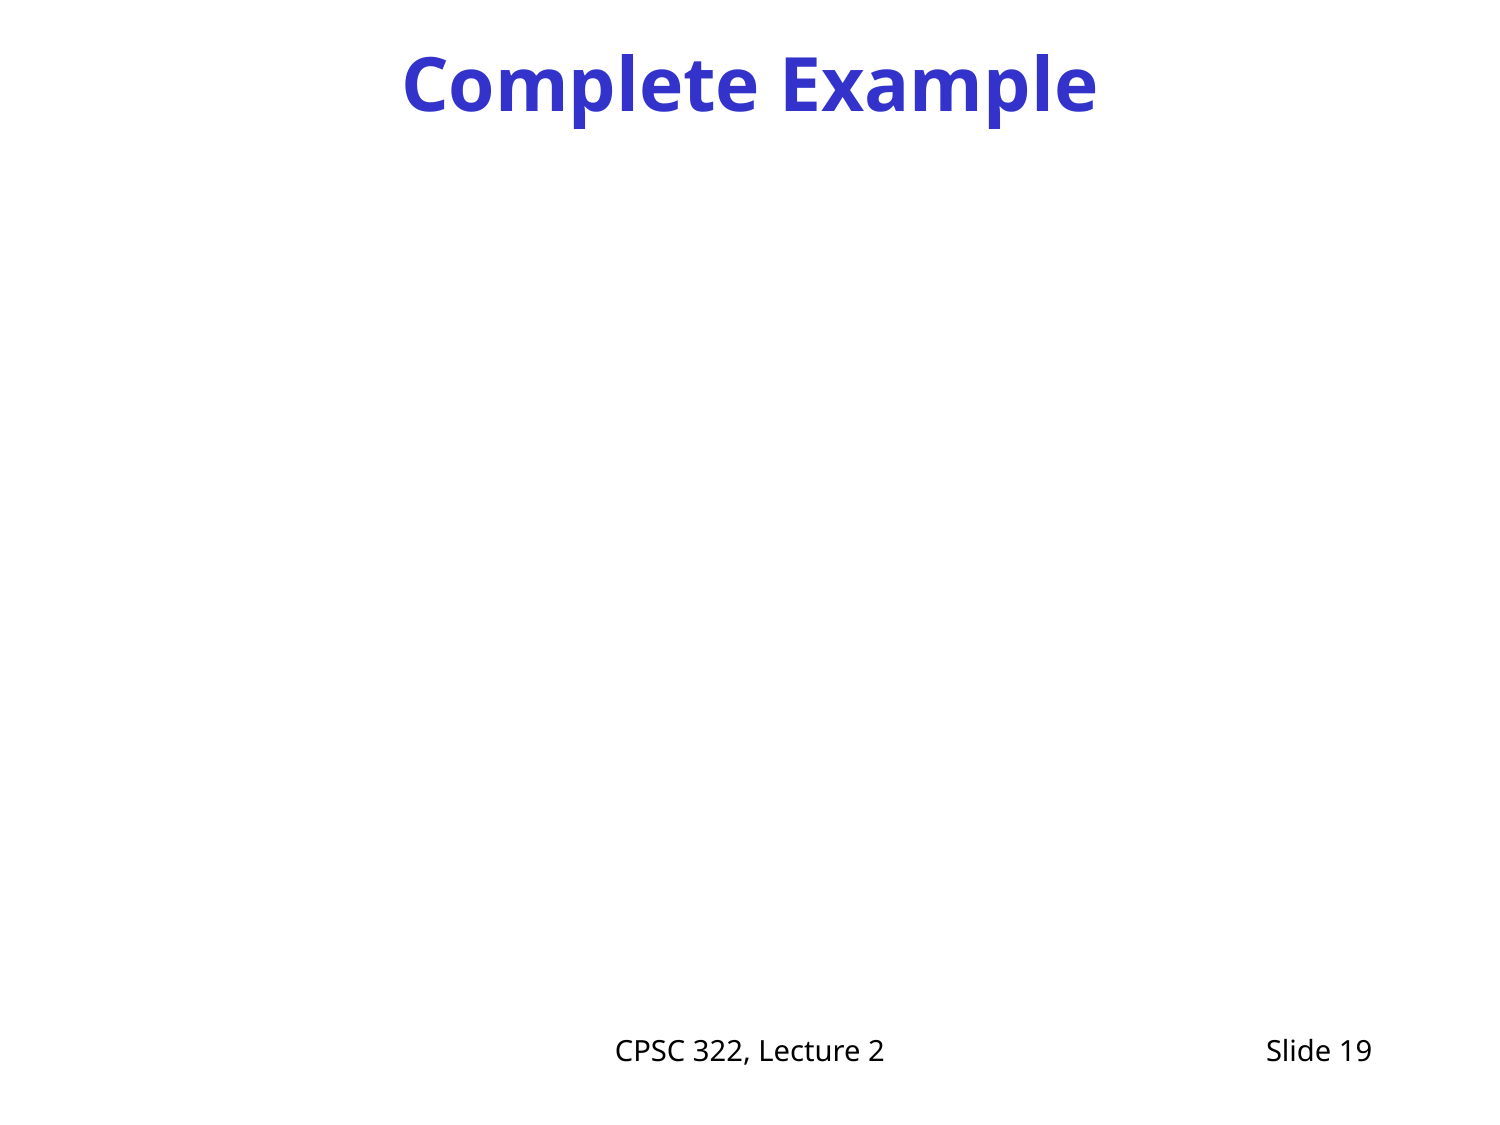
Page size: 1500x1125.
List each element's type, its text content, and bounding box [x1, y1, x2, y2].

slide_number Slide 19 [1074, 1024, 1388, 1101]
footer CPSC 322, Lecture 2 [512, 1024, 988, 1101]
title Complete Example [49, 24, 1451, 138]
